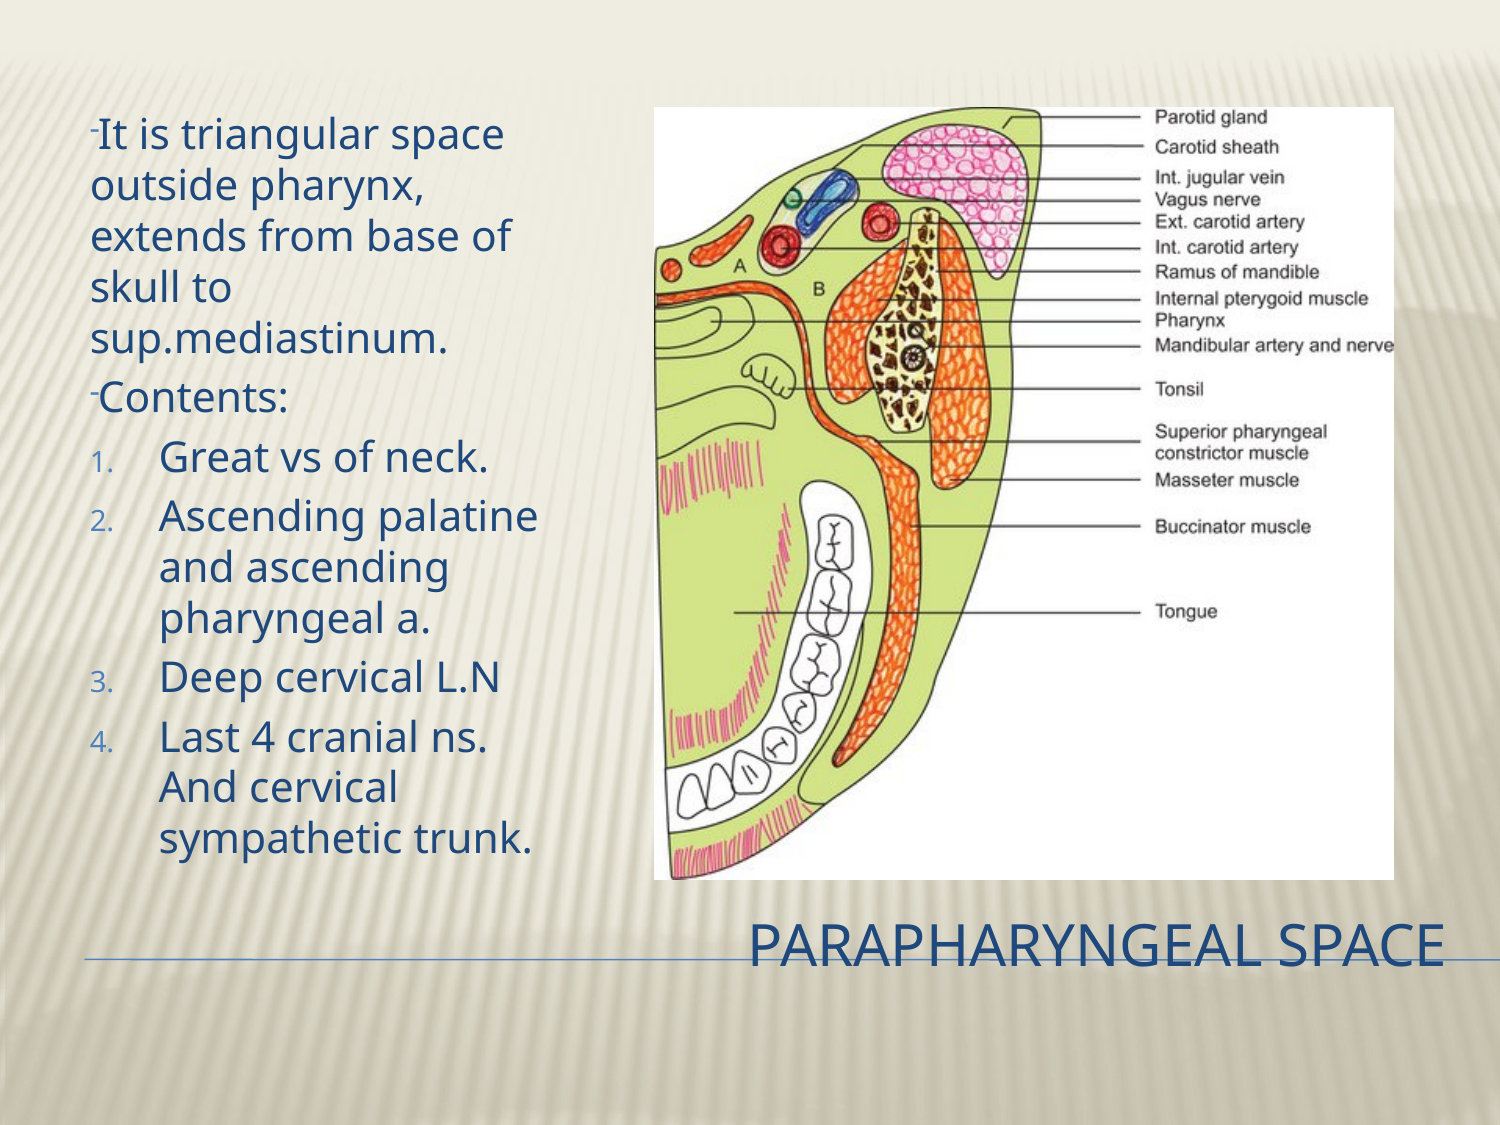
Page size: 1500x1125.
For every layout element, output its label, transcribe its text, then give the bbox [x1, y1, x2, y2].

title Parapharyngeal space [75, 900, 1463, 986]
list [654, 107, 1395, 880]
list It is triangular space outside pharynx, extends from base of skull to sup.mediastinum. Contents: Great vs of neck. Ascending palatine and ascending pharyngeal a. Deep cervical L.N Last 4 cranial ns. And cervical sympathetic trunk. [75, 99, 569, 888]
